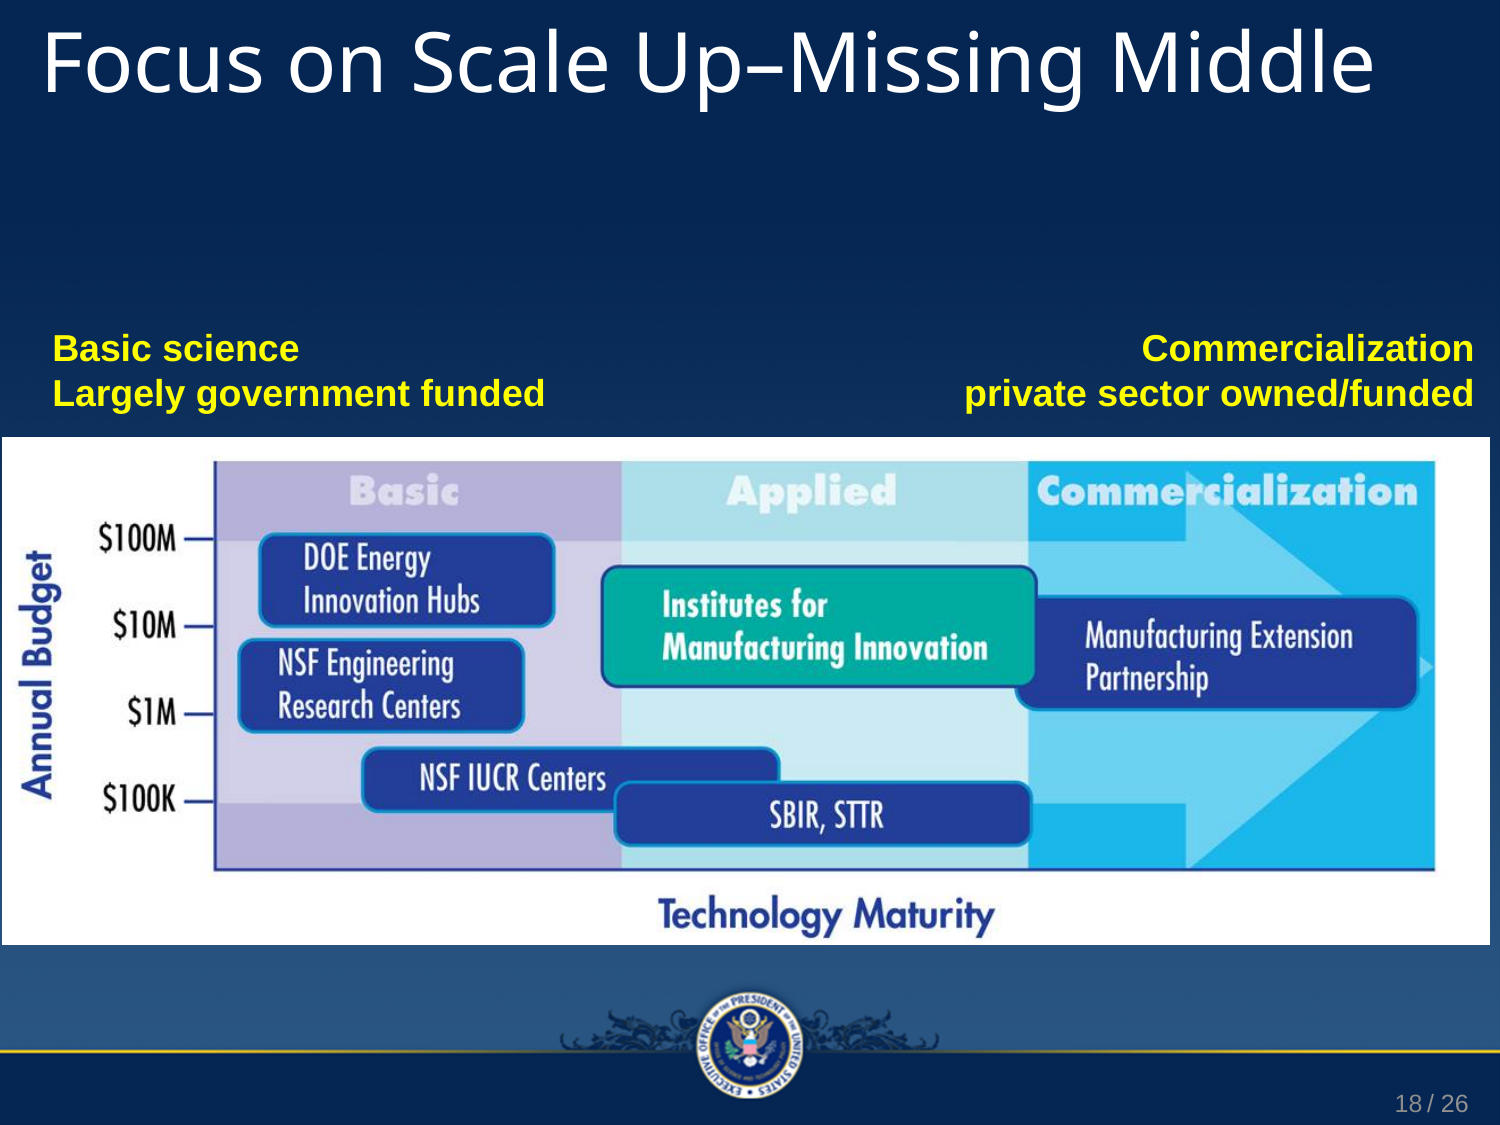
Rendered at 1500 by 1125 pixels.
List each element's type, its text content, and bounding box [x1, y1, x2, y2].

slide_number 18 [1312, 1079, 1438, 1125]
title Focus on Scale Up–Missing Middle [25, 24, 1462, 117]
text_box Commercialization private sector owned/funded [939, 316, 1490, 422]
text_box Basic science Largely government funded [37, 316, 588, 422]
picture [0, 0, 1500, 1125]
